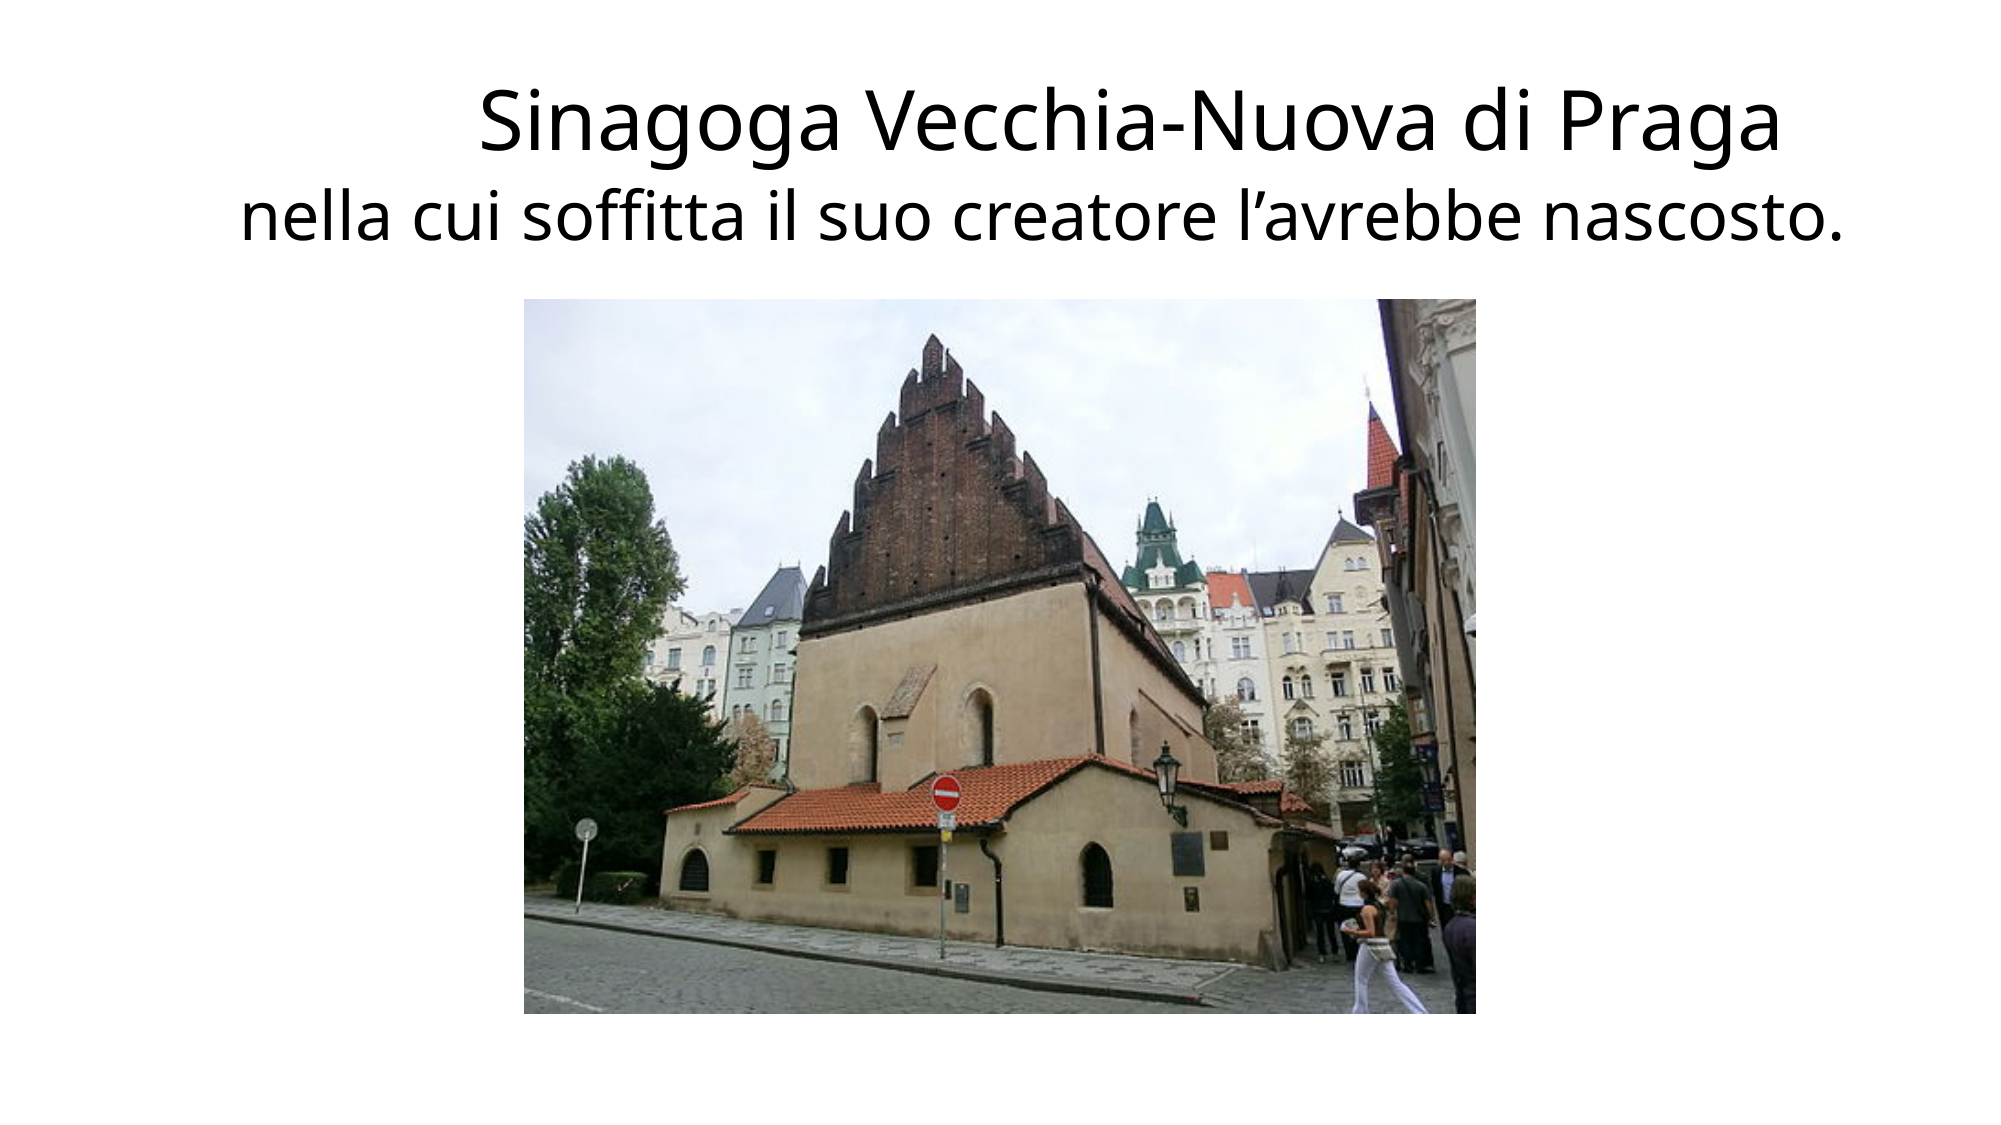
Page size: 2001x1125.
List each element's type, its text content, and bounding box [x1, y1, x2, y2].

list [524, 299, 1476, 1014]
title Sinagoga Vecchia-Nuova di Praga nella cui soffitta il suo creatore l’avrebbe nascosto. [137, 59, 1863, 278]
